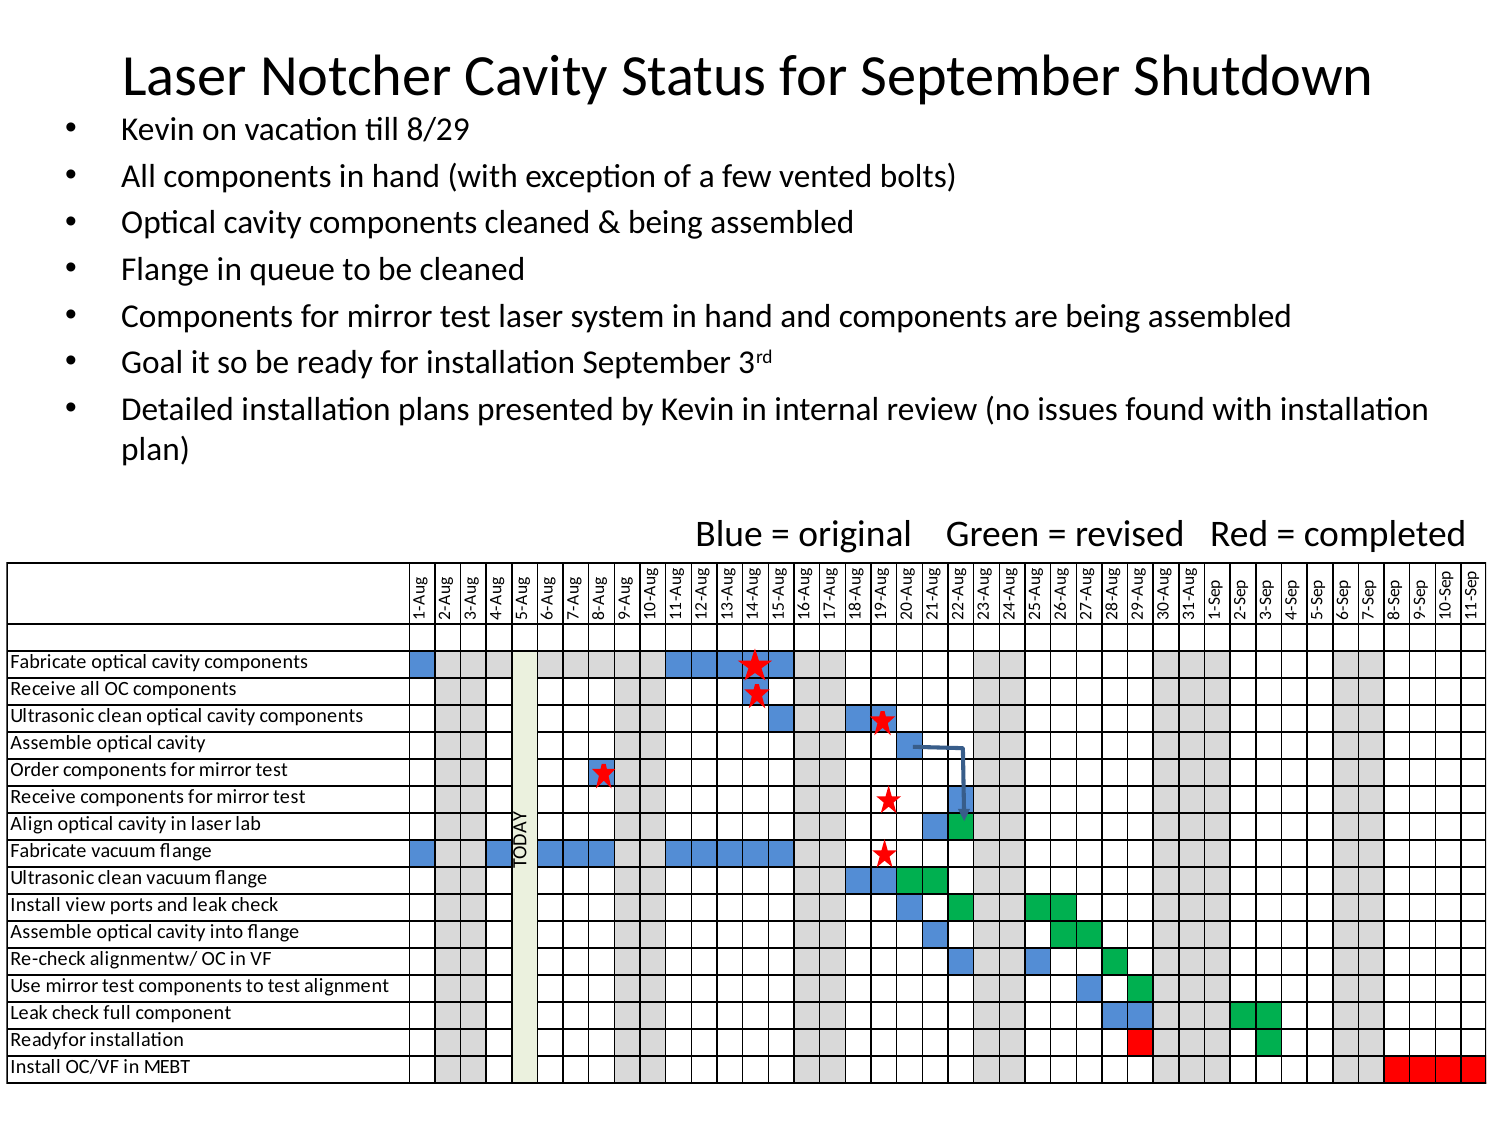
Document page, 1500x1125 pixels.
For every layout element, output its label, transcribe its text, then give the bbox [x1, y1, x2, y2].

text_box Laser Notcher Cavity Status for September Shutdown [107, 29, 1390, 99]
picture [5, 562, 1488, 1086]
text_box Blue = original Green = revised Red = completed [680, 501, 1483, 560]
list Kevin on vacation till 8/29 All components in hand (with exception of a few vented bolts) Optical cavity components cleaned & being assembled Flange in queue to be cleaned Components for mirror test laser system in hand and components are being assembled Goal it so be ready for installation September 3rd Detailed installation plans presented by Kevin in internal review (no issues found with installation plan) [50, 99, 1450, 548]
